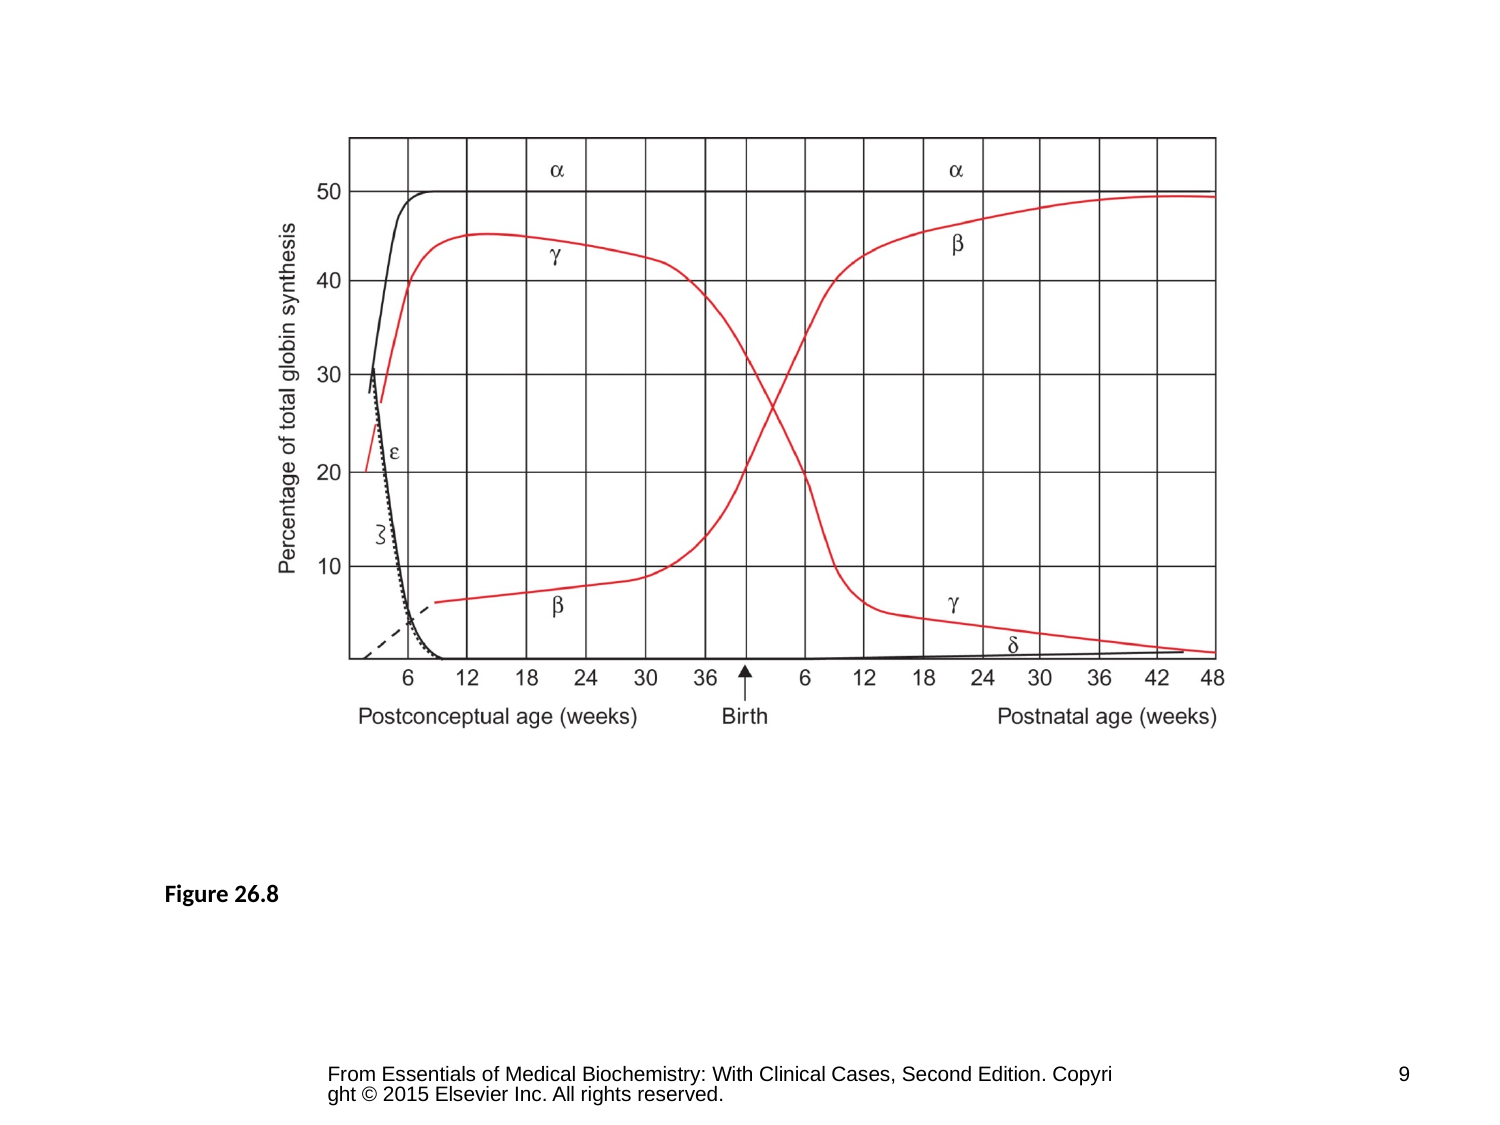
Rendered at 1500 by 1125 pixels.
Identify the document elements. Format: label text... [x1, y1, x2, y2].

slide_number 9 [1074, 1042, 1425, 1103]
footer From Essentials of Medical Biochemistry: With Clinical Cases, Second Edition. Copyright © 2015 Elsevier Inc. All rights reserved. [312, 1042, 1074, 1103]
picture [274, 137, 1226, 730]
text_box Figure 26.8 [150, 870, 325, 915]
